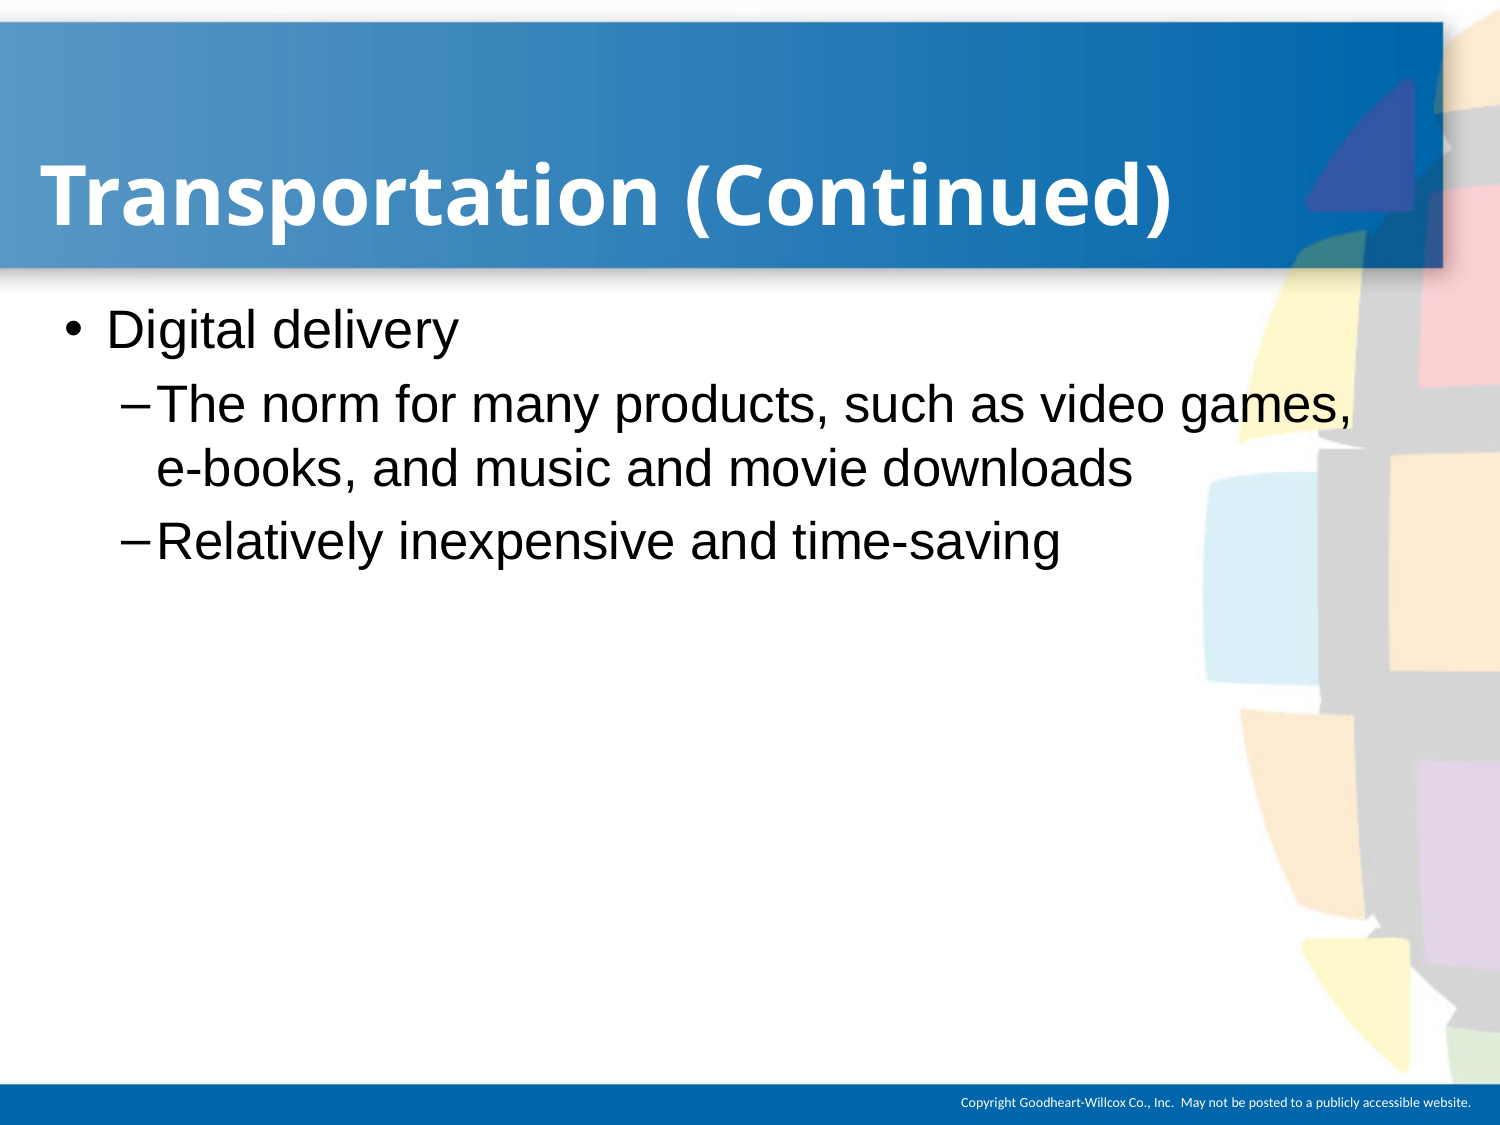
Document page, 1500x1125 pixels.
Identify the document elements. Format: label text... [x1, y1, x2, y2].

title Transportation (Continued) [24, 37, 1426, 251]
list Digital delivery The norm for many products, such as video games, e-books, and music and movie downloads Relatively inexpensive and time-saving [50, 287, 1438, 1075]
picture [0, 0, 1500, 1125]
